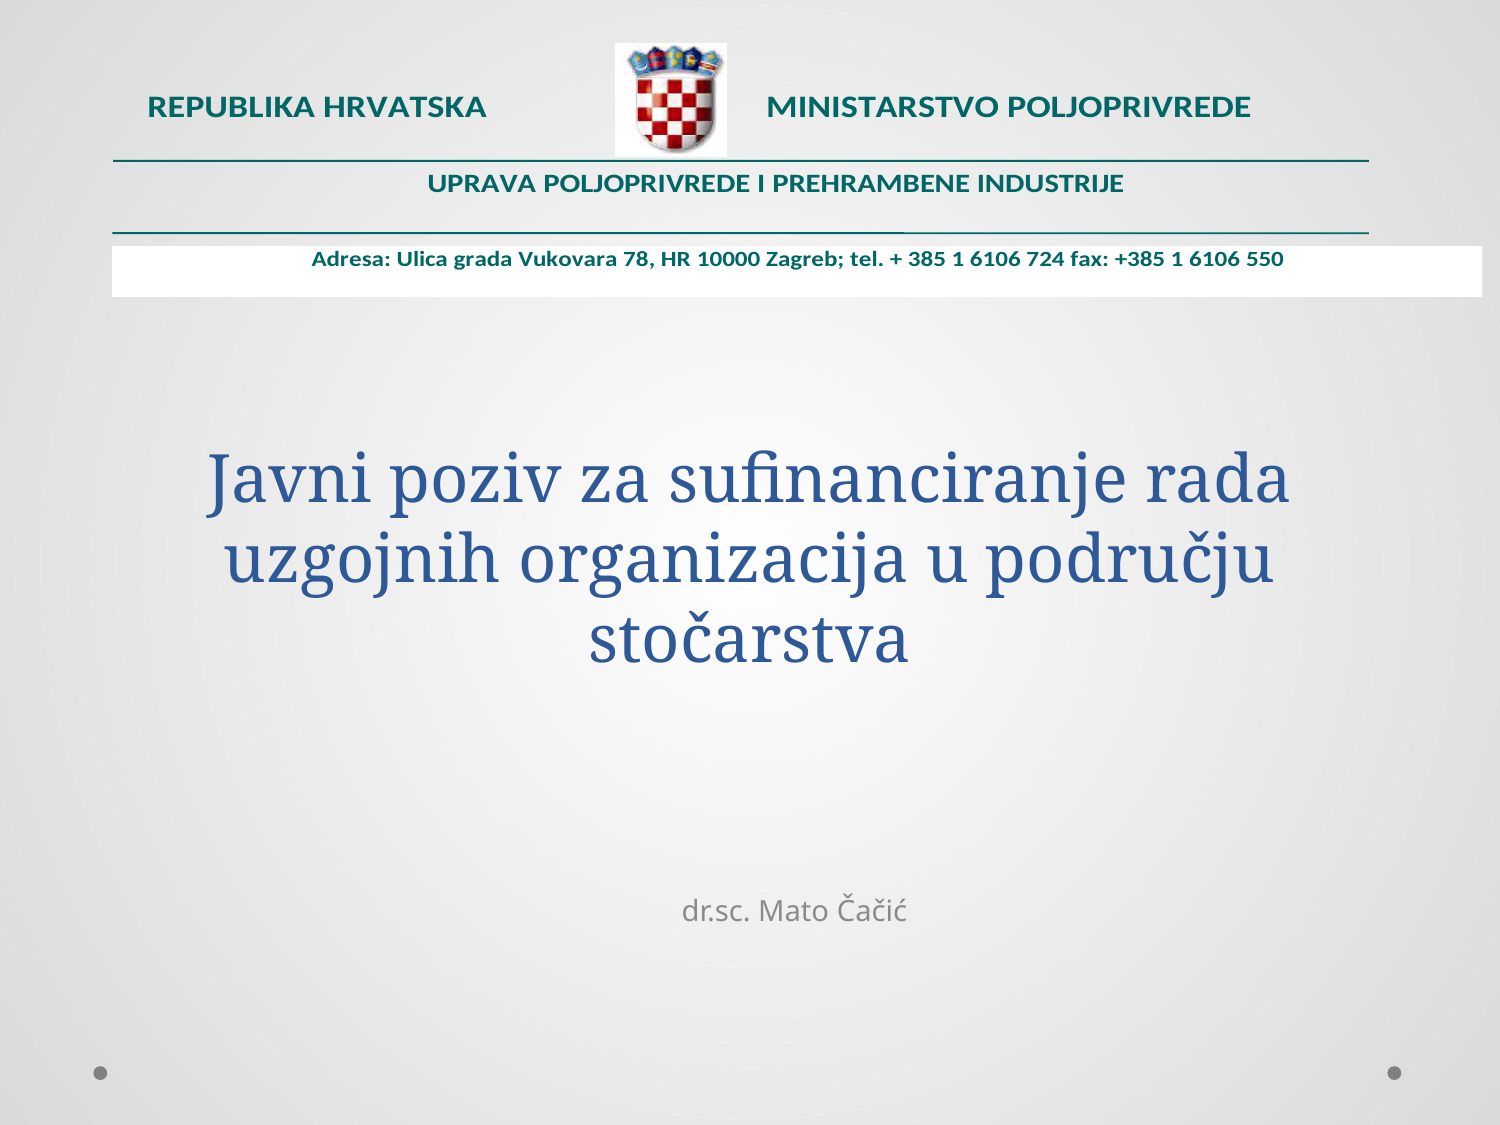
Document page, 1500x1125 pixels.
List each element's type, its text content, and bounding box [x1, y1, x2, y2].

subtitle dr.sc. Mato Čačić [225, 834, 1365, 1013]
title Javni poziv za sufinanciranje rada uzgojnih organizacija u području stočarstva [112, 385, 1388, 764]
picture [111, 42, 1483, 339]
